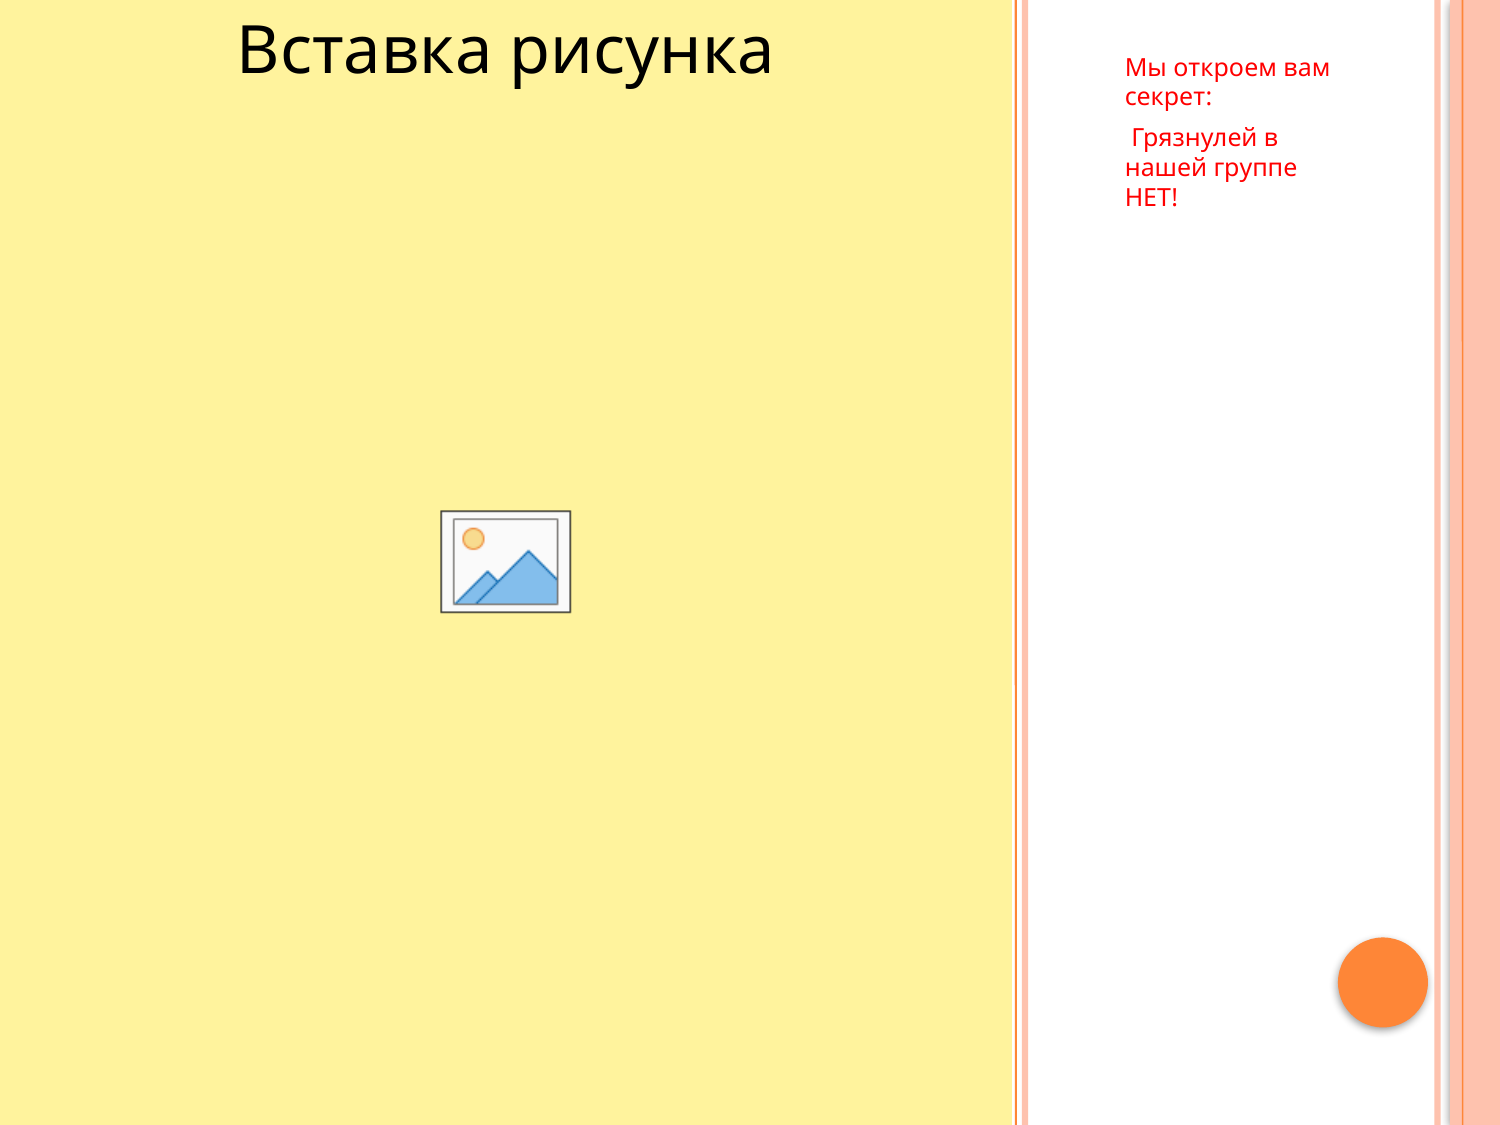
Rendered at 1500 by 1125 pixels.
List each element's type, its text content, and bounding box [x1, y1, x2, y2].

picture [0, 0, 1013, 1125]
list Мы откроем вам секрет: Грязнулей в нашей группе НЕТ! [1109, 43, 1360, 857]
